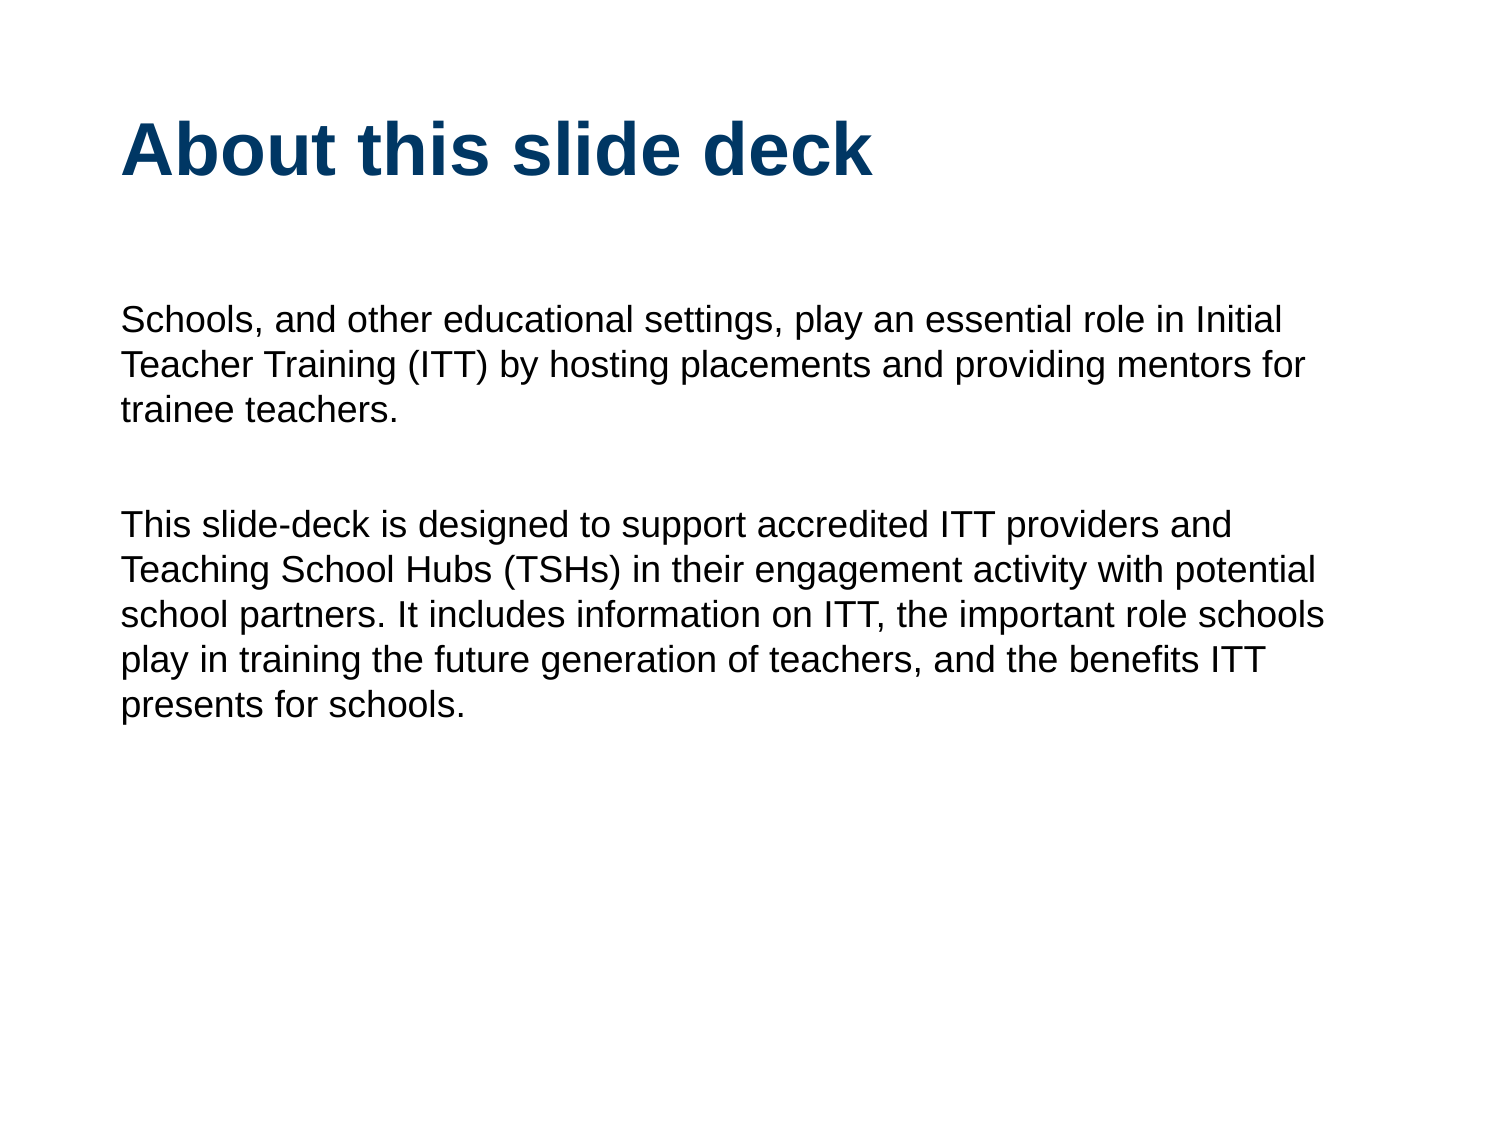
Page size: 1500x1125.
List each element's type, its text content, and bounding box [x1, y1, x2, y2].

list Schools, and other educational settings, play an essential role in Initial Teacher Training (ITT) by hosting placements and providing mentors for trainee teachers. This slide-deck is designed to support accredited ITT providers and Teaching School Hubs (TSHs) in their engagement activity with potential school partners. It includes information on ITT, the important role schools play in training the future generation of teachers, and the benefits ITT presents for schools. [105, 279, 1402, 1030]
title About this slide deck [105, 95, 1449, 190]
